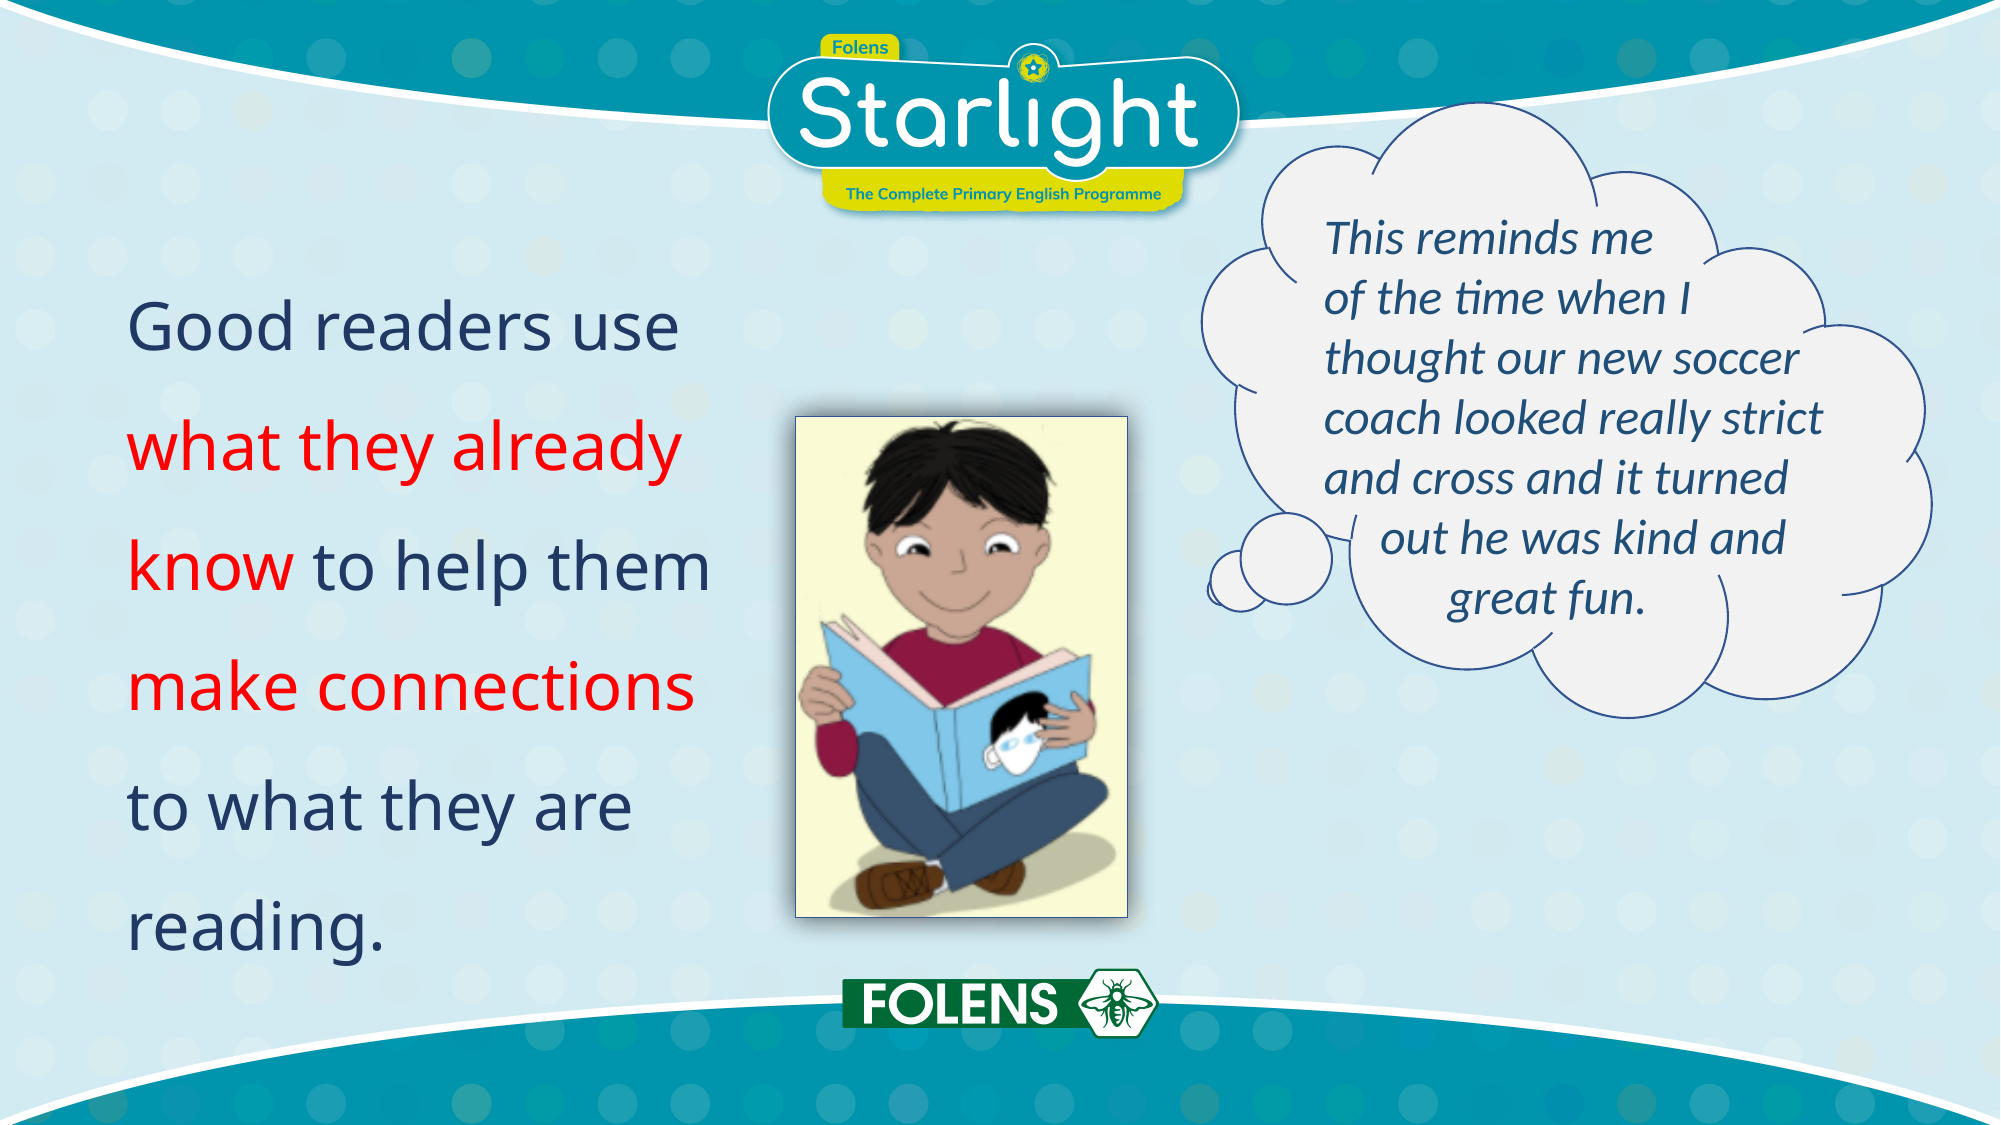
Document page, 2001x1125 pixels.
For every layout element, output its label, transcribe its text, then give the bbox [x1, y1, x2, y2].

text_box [1185, 149, 1937, 698]
picture [0, 0, 2001, 1125]
text_box Good readers use what they already know to help them make connections to what they are reading. [111, 236, 776, 971]
